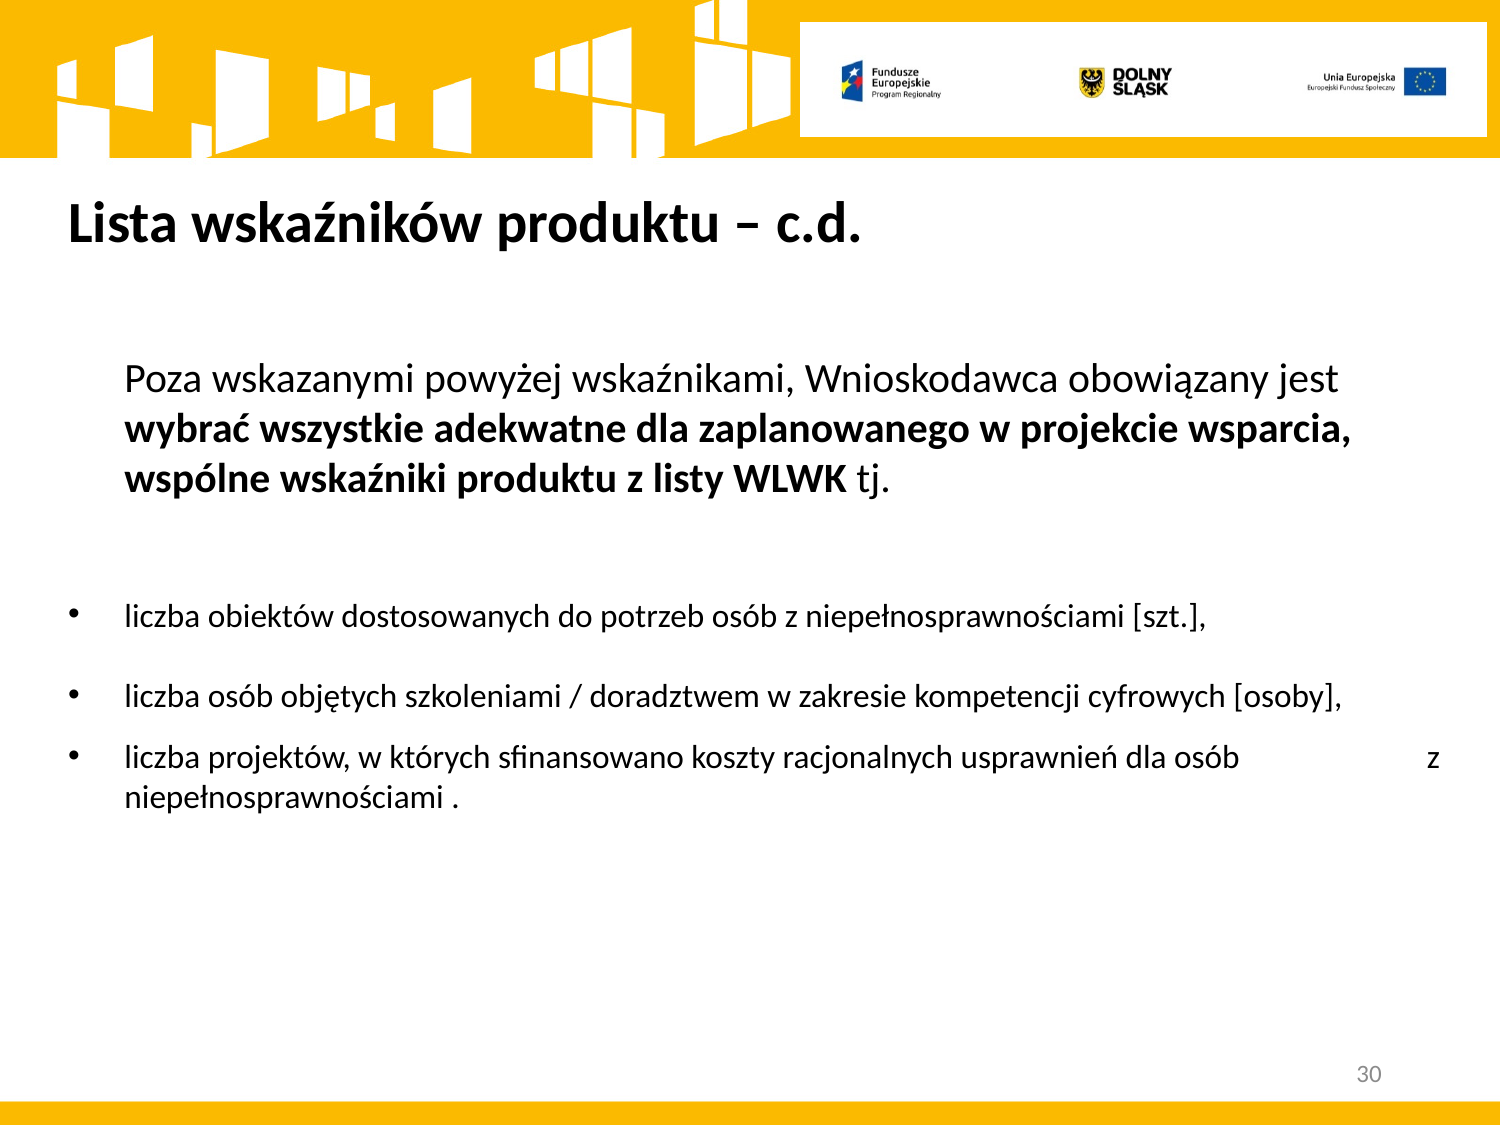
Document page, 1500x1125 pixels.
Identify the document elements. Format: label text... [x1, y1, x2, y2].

list Lista wskaźników produktu – c.d. Poza wskazanymi powyżej wskaźnikami, Wnioskodawca obowiązany jest wybrać wszystkie adekwatne dla zaplanowanego w projekcie wsparcia, wspólne wskaźniki produktu z listy WLWK tj. liczba obiektów dostosowanych do potrzeb osób z niepełnosprawnościami [szt.], liczba osób objętych szkoleniami / doradztwem w zakresie kompetencji cyfrowych [osoby], liczba projektów, w których sfinansowano koszty racjonalnych usprawnień dla osób z niepełnosprawnościami . [52, 184, 1459, 1096]
slide_number 30 [1059, 1042, 1397, 1103]
picture [0, 0, 1500, 1125]
